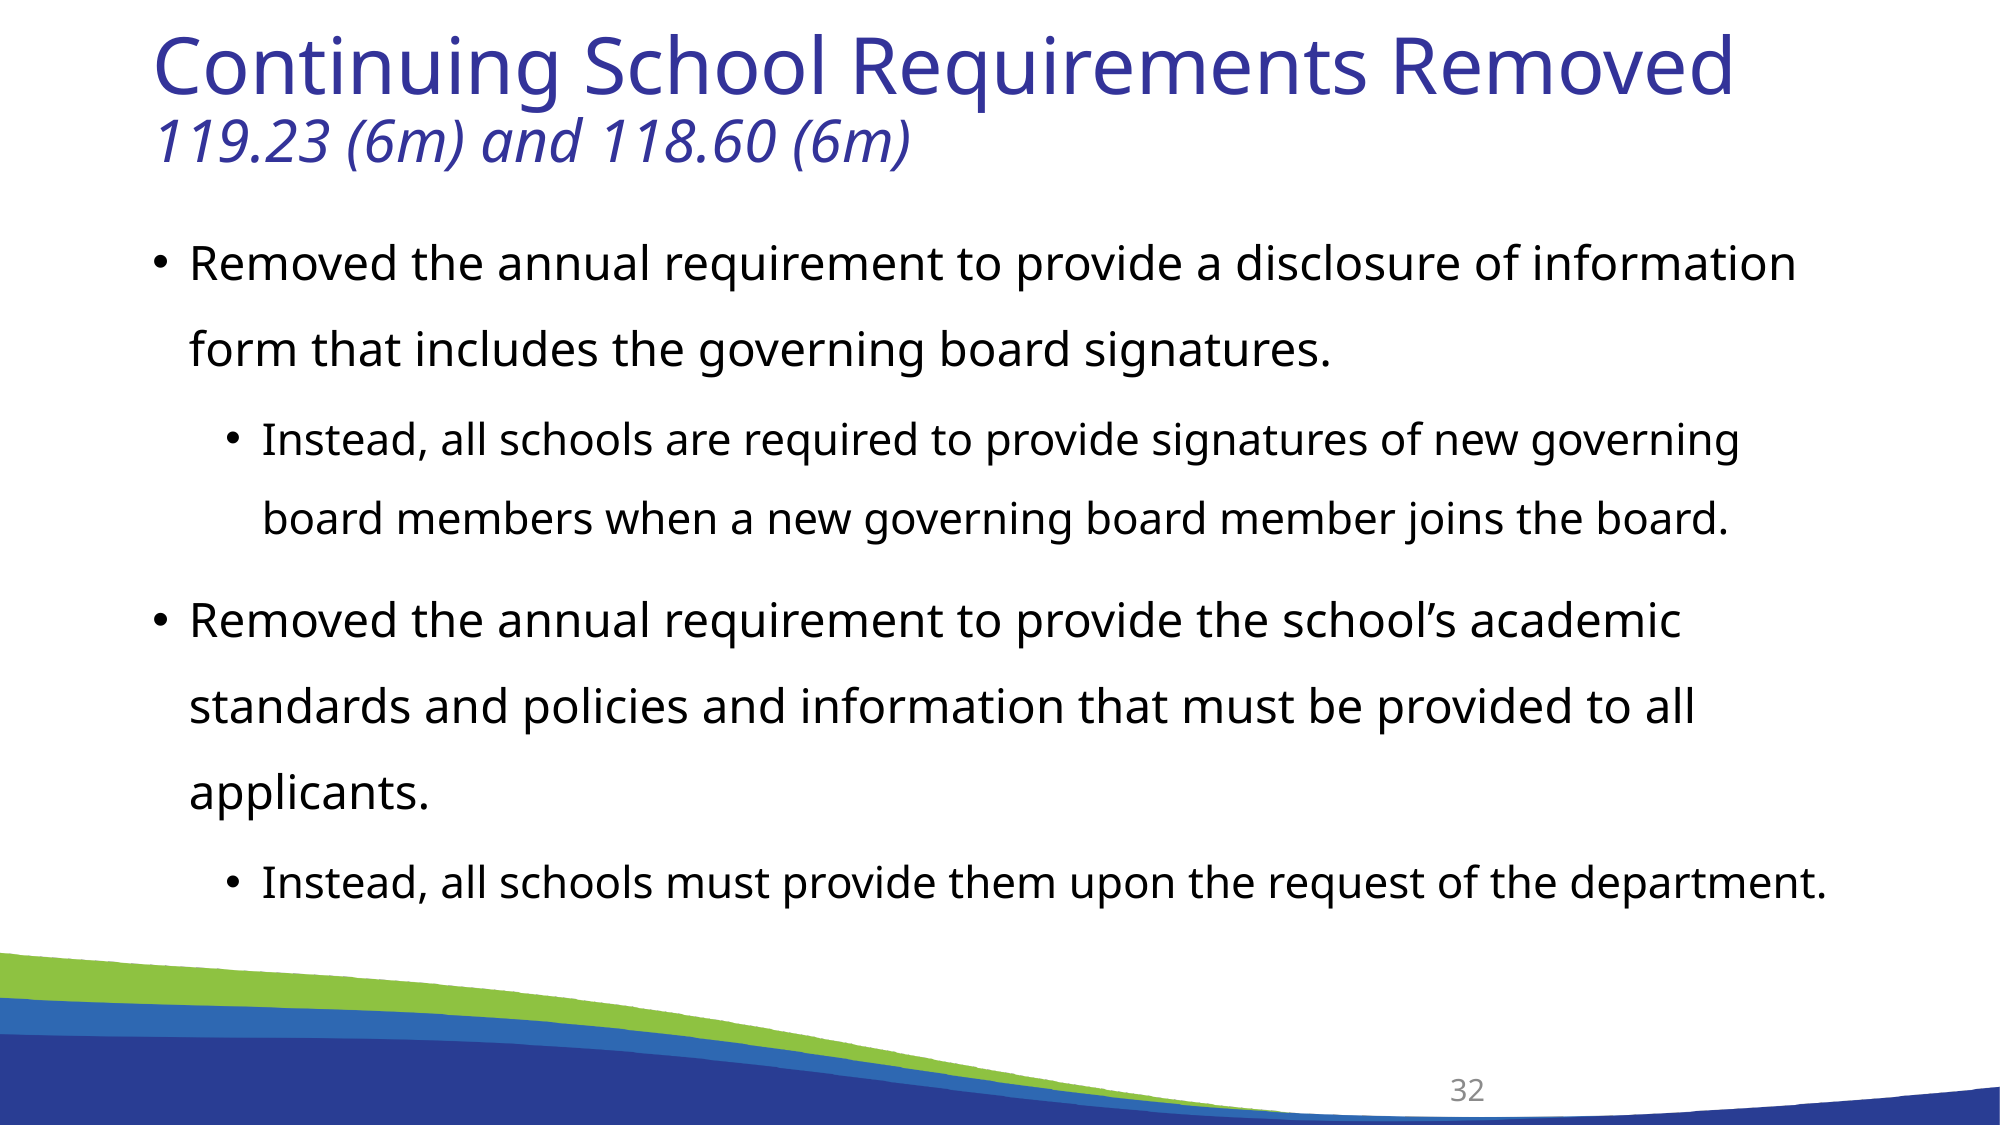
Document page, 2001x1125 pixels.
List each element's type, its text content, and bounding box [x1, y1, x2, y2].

list Removed the annual requirement to provide a disclosure of information form that includes the governing board signatures. Instead, all schools are required to provide signatures of new governing board members when a new governing board member joins the board. Removed the annual requirement to provide the school’s academic standards and policies and information that must be provided to all applicants. Instead, all schools must provide them upon the request of the department. [137, 196, 1863, 926]
title Continuing School Requirements Removed 119.23 (6m) and 118.60 (6m) [137, 18, 1863, 184]
picture [0, 925, 2000, 1125]
